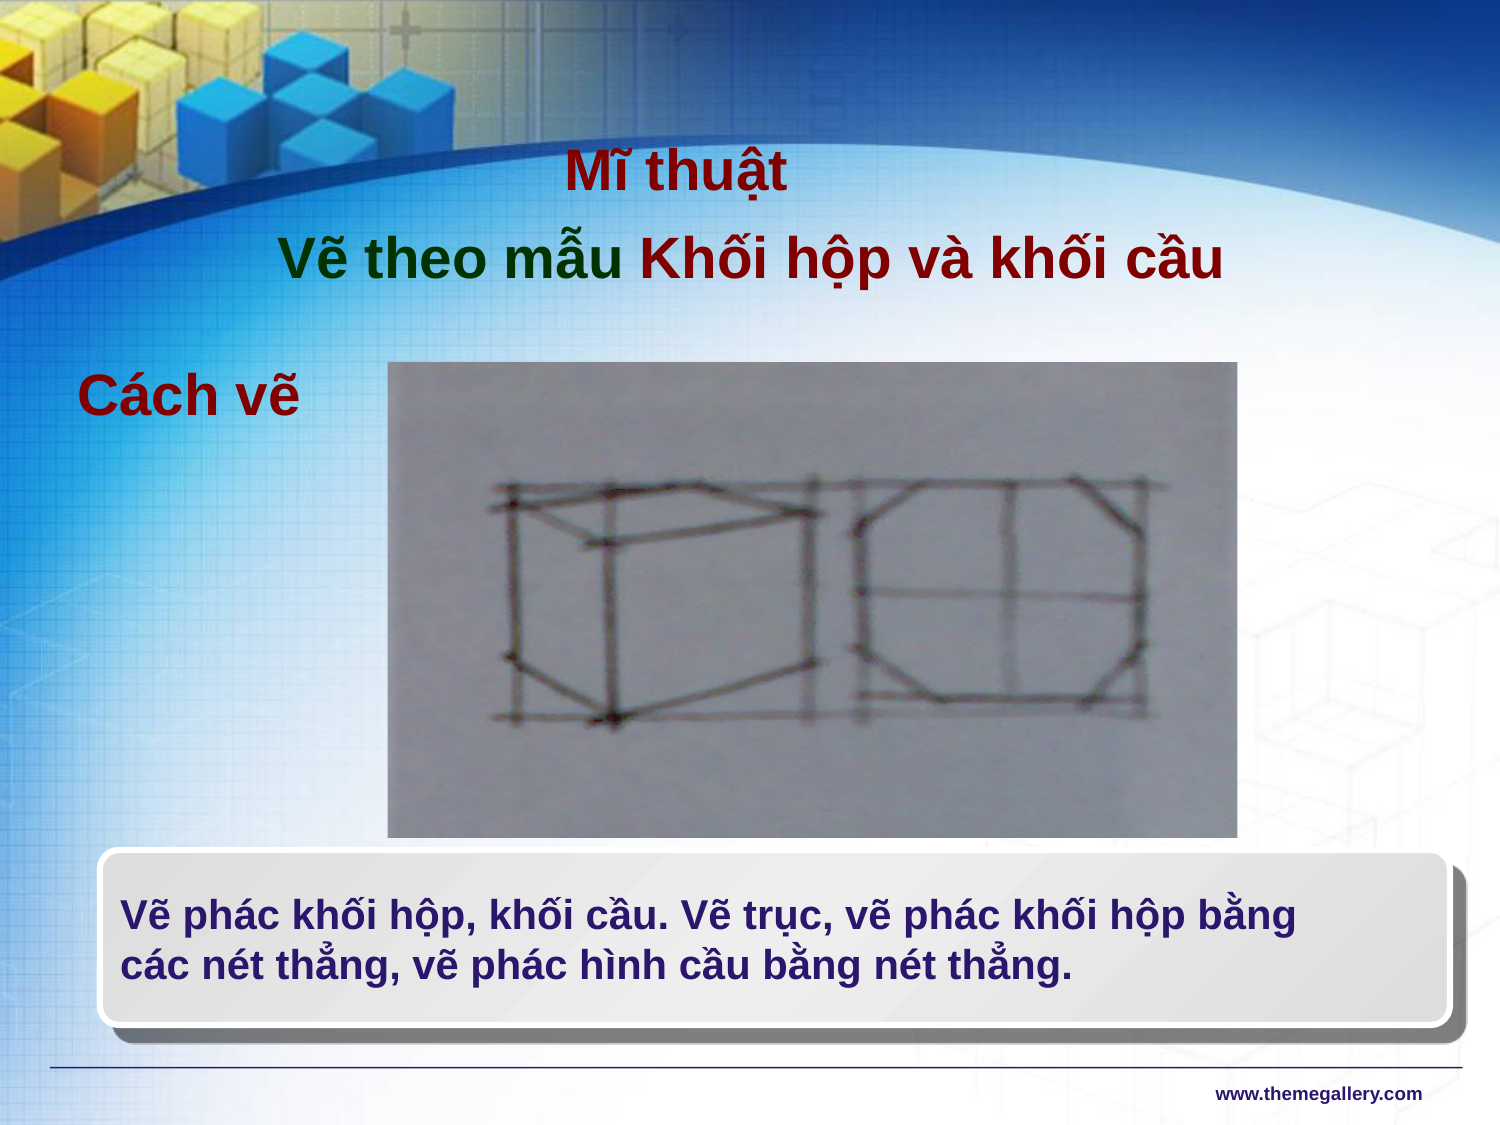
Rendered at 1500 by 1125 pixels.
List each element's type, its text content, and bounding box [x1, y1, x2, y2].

picture [0, 0, 1500, 1125]
text_box Mĩ thuật [549, 125, 900, 210]
text_box Cách vẽ [62, 350, 338, 435]
text_box Vẽ phác khối hộp, khối cầu. Vẽ trục, vẽ phác khối hộp bằng các nét thẳng, vẽ phác hình cầu bằng nét thẳng. [99, 849, 1450, 1025]
text_box Vẽ theo mẫu Khối hộp và khối cầu [262, 212, 1325, 298]
footer www.themegallery.com [1087, 1073, 1438, 1115]
